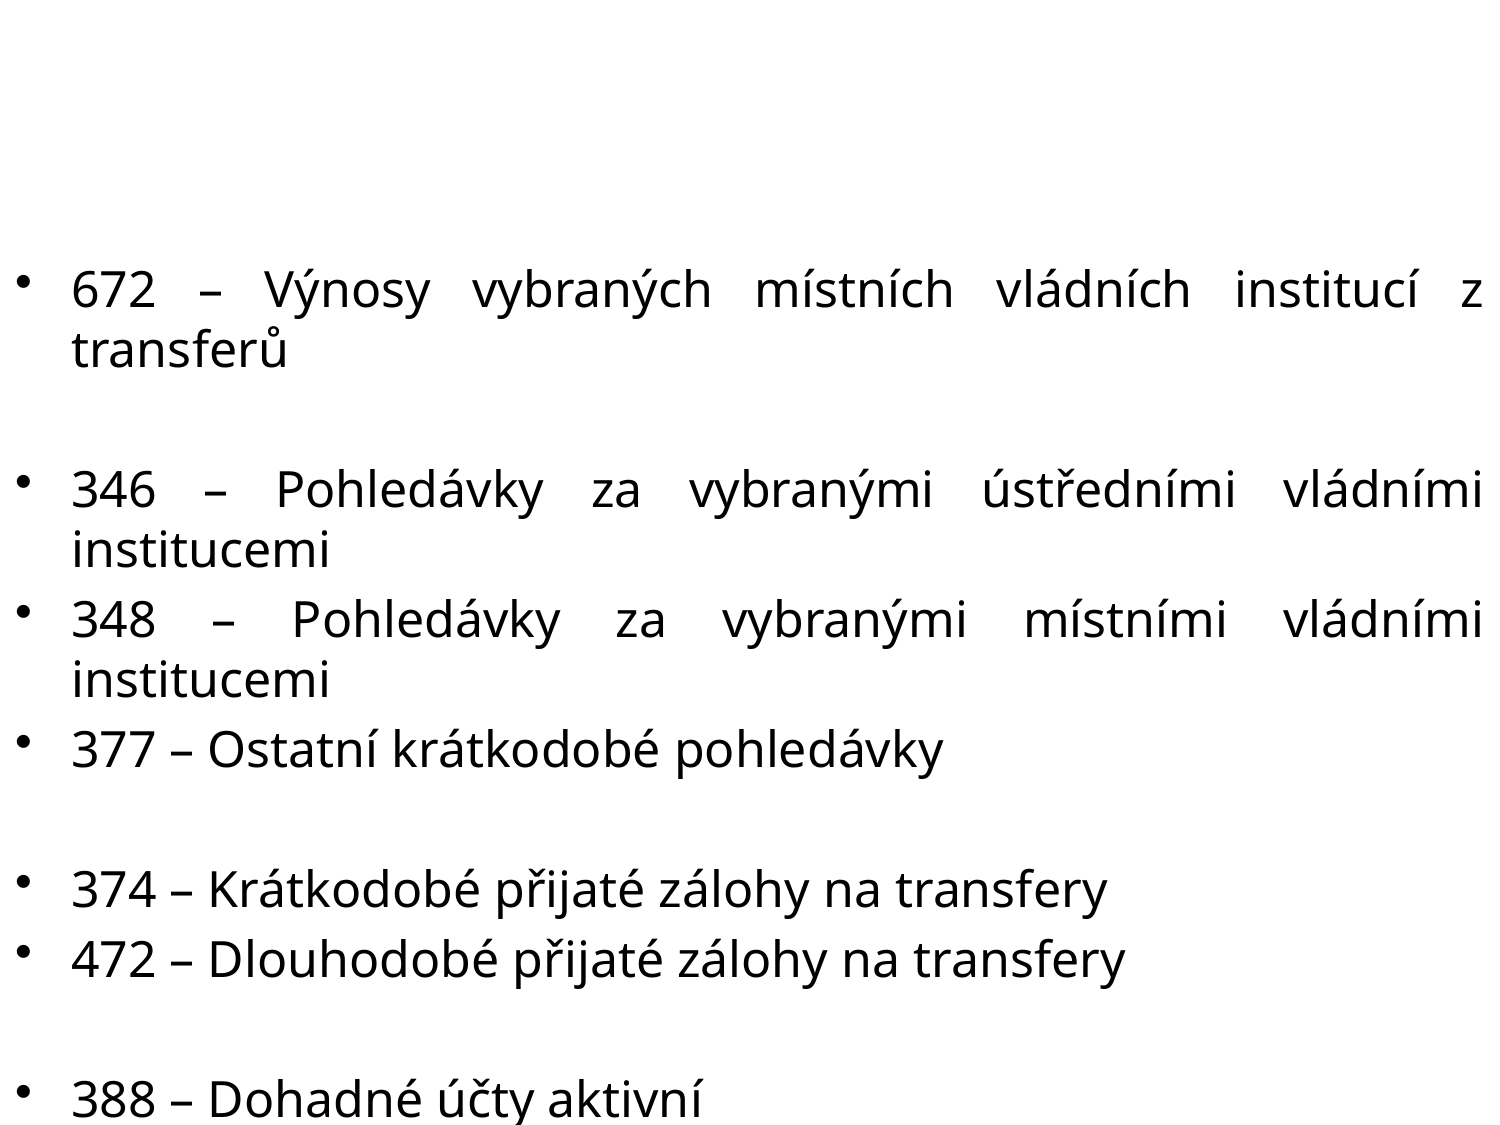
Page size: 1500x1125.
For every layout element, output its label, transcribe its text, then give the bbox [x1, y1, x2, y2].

list 672 – Výnosy vybraných místních vládních institucí z transferů 346 – Pohledávky za vybranými ústředními vládními institucemi 348 – Pohledávky za vybranými místními vládními institucemi 377 – Ostatní krátkodobé pohledávky 374 – Krátkodobé přijaté zálohy na transfery 472 – Dlouhodobé přijaté zálohy na transfery 388 – Dohadné účty aktivní Vratka se účtuje v tom roce, ve kterém byla odeslána [0, 249, 1500, 1094]
